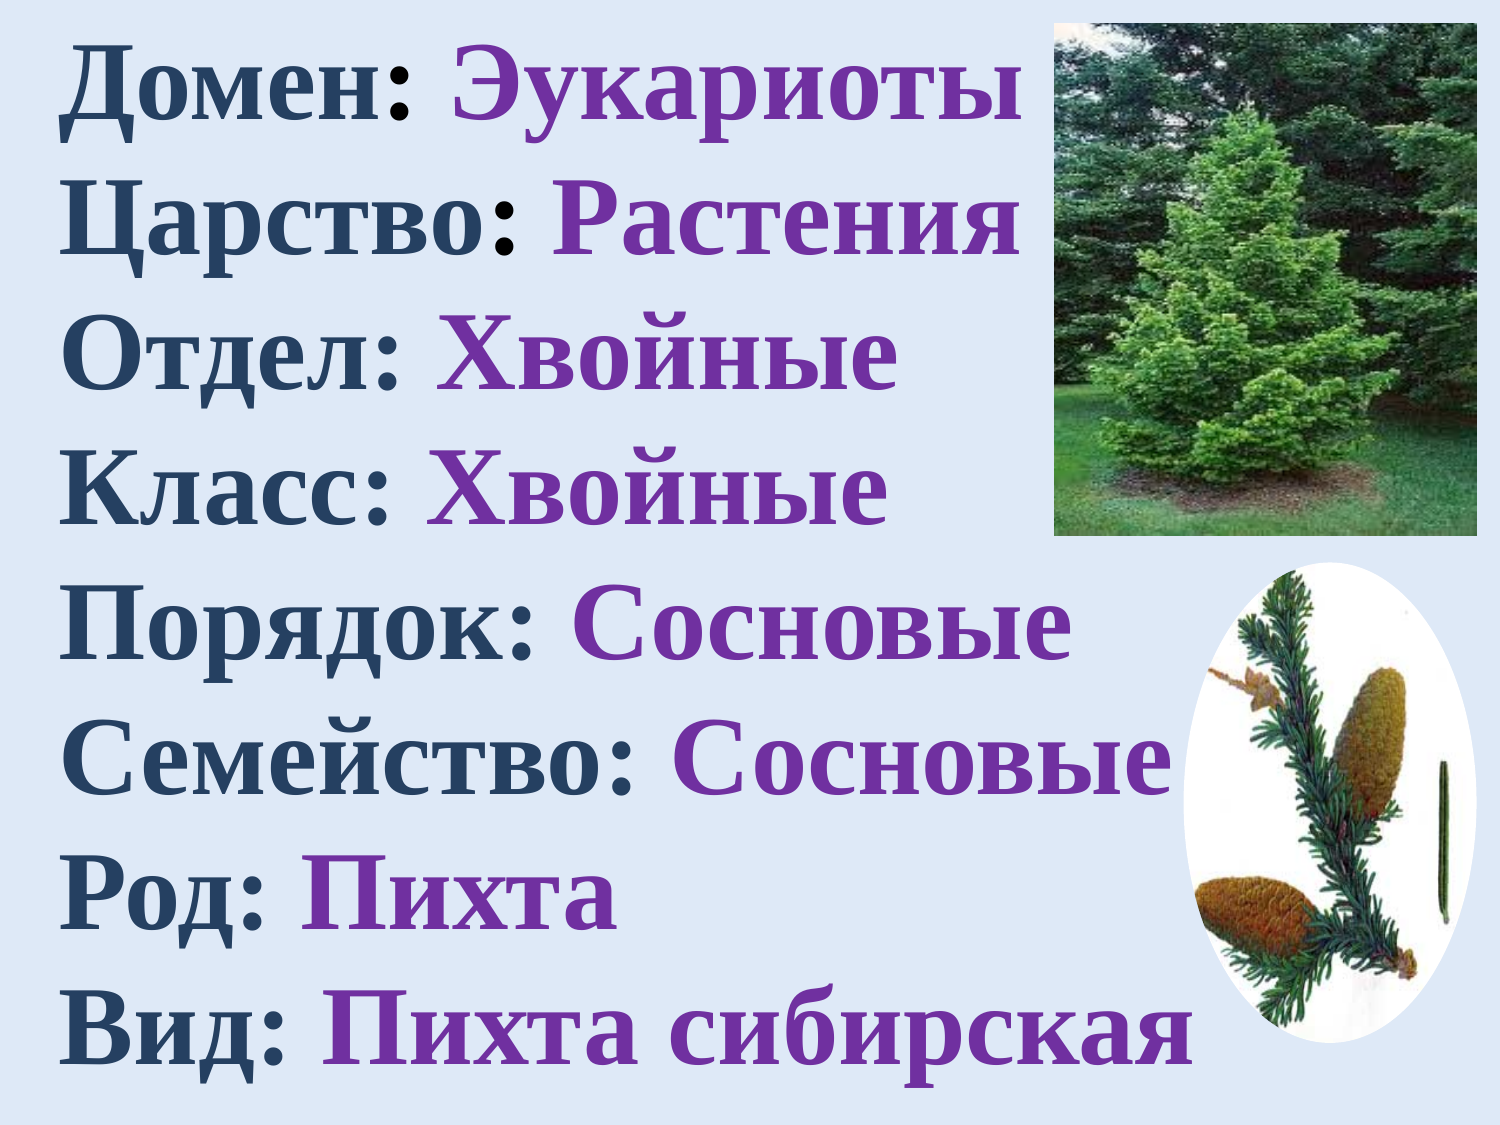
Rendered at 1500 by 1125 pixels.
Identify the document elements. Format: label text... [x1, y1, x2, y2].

picture [1183, 562, 1477, 1044]
picture [1054, 23, 1477, 536]
text_box Домен: Эукариоты Царство: Растения Отдел: Хвойные Класс: Хвойные Порядок: Сосновые Семейство: Сосновые Род: Пихта Вид: Пихта сибирская [0, 0, 1500, 1095]
